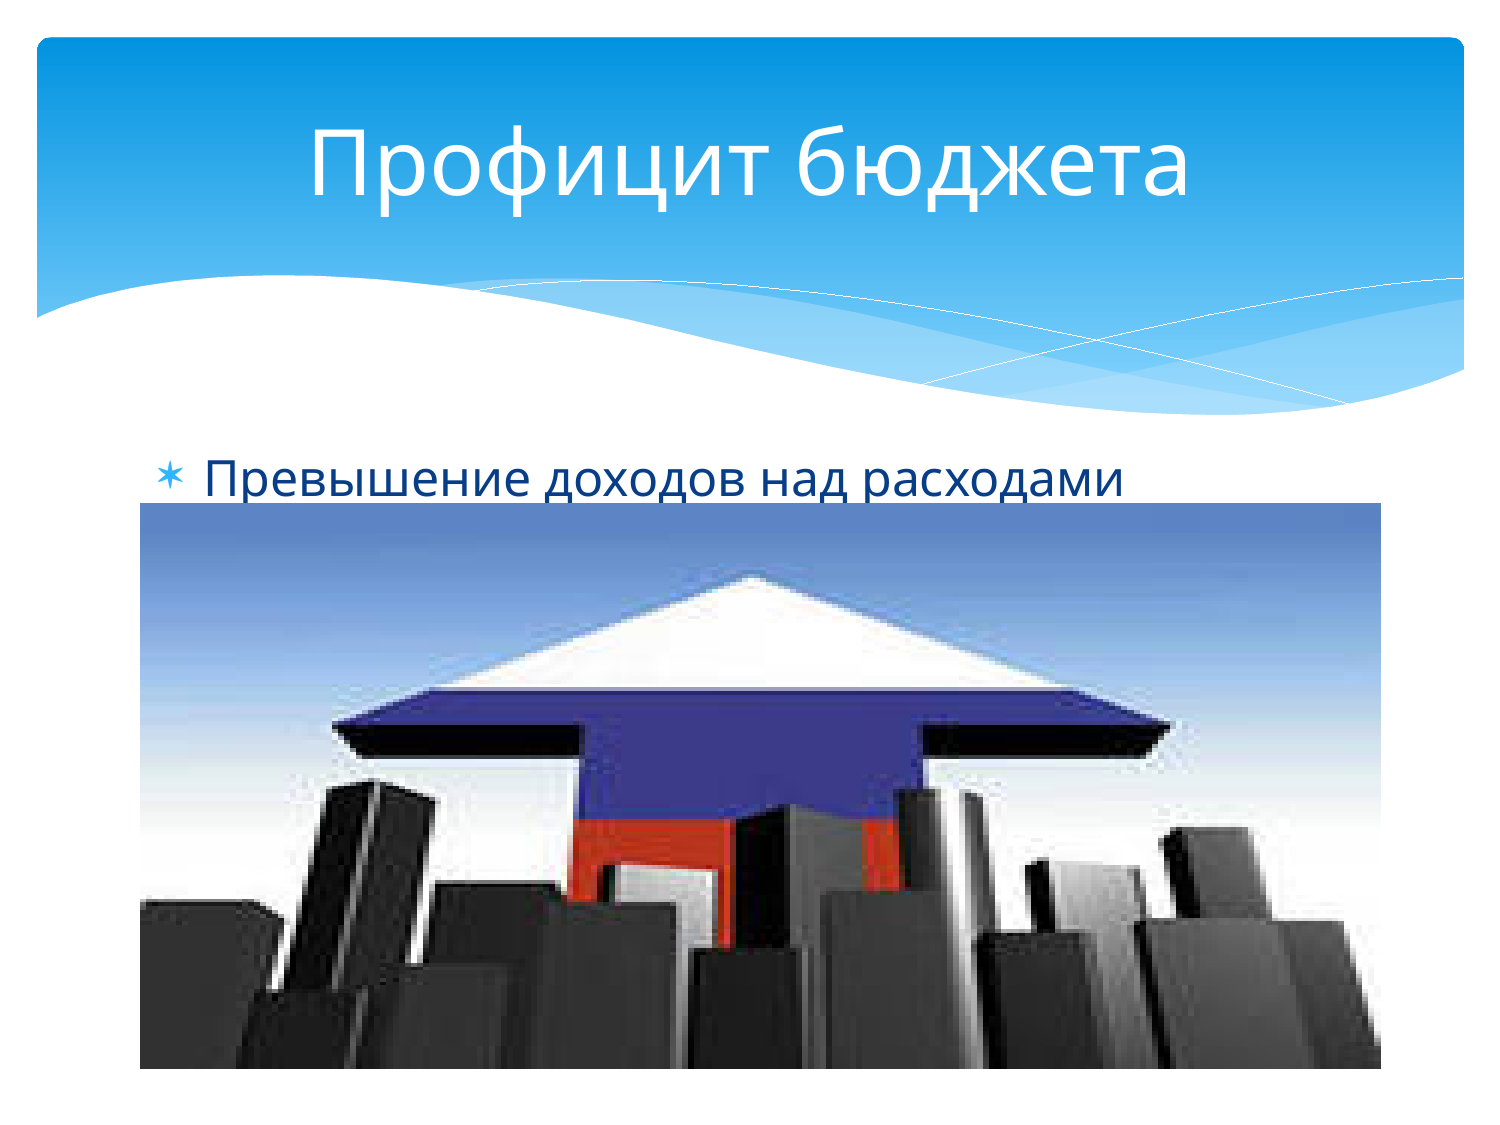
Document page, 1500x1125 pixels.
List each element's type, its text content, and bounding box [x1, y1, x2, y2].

picture [139, 503, 1381, 1069]
title Профицит бюджета [75, 55, 1425, 261]
list Превышение доходов над расходами [143, 438, 1359, 501]
